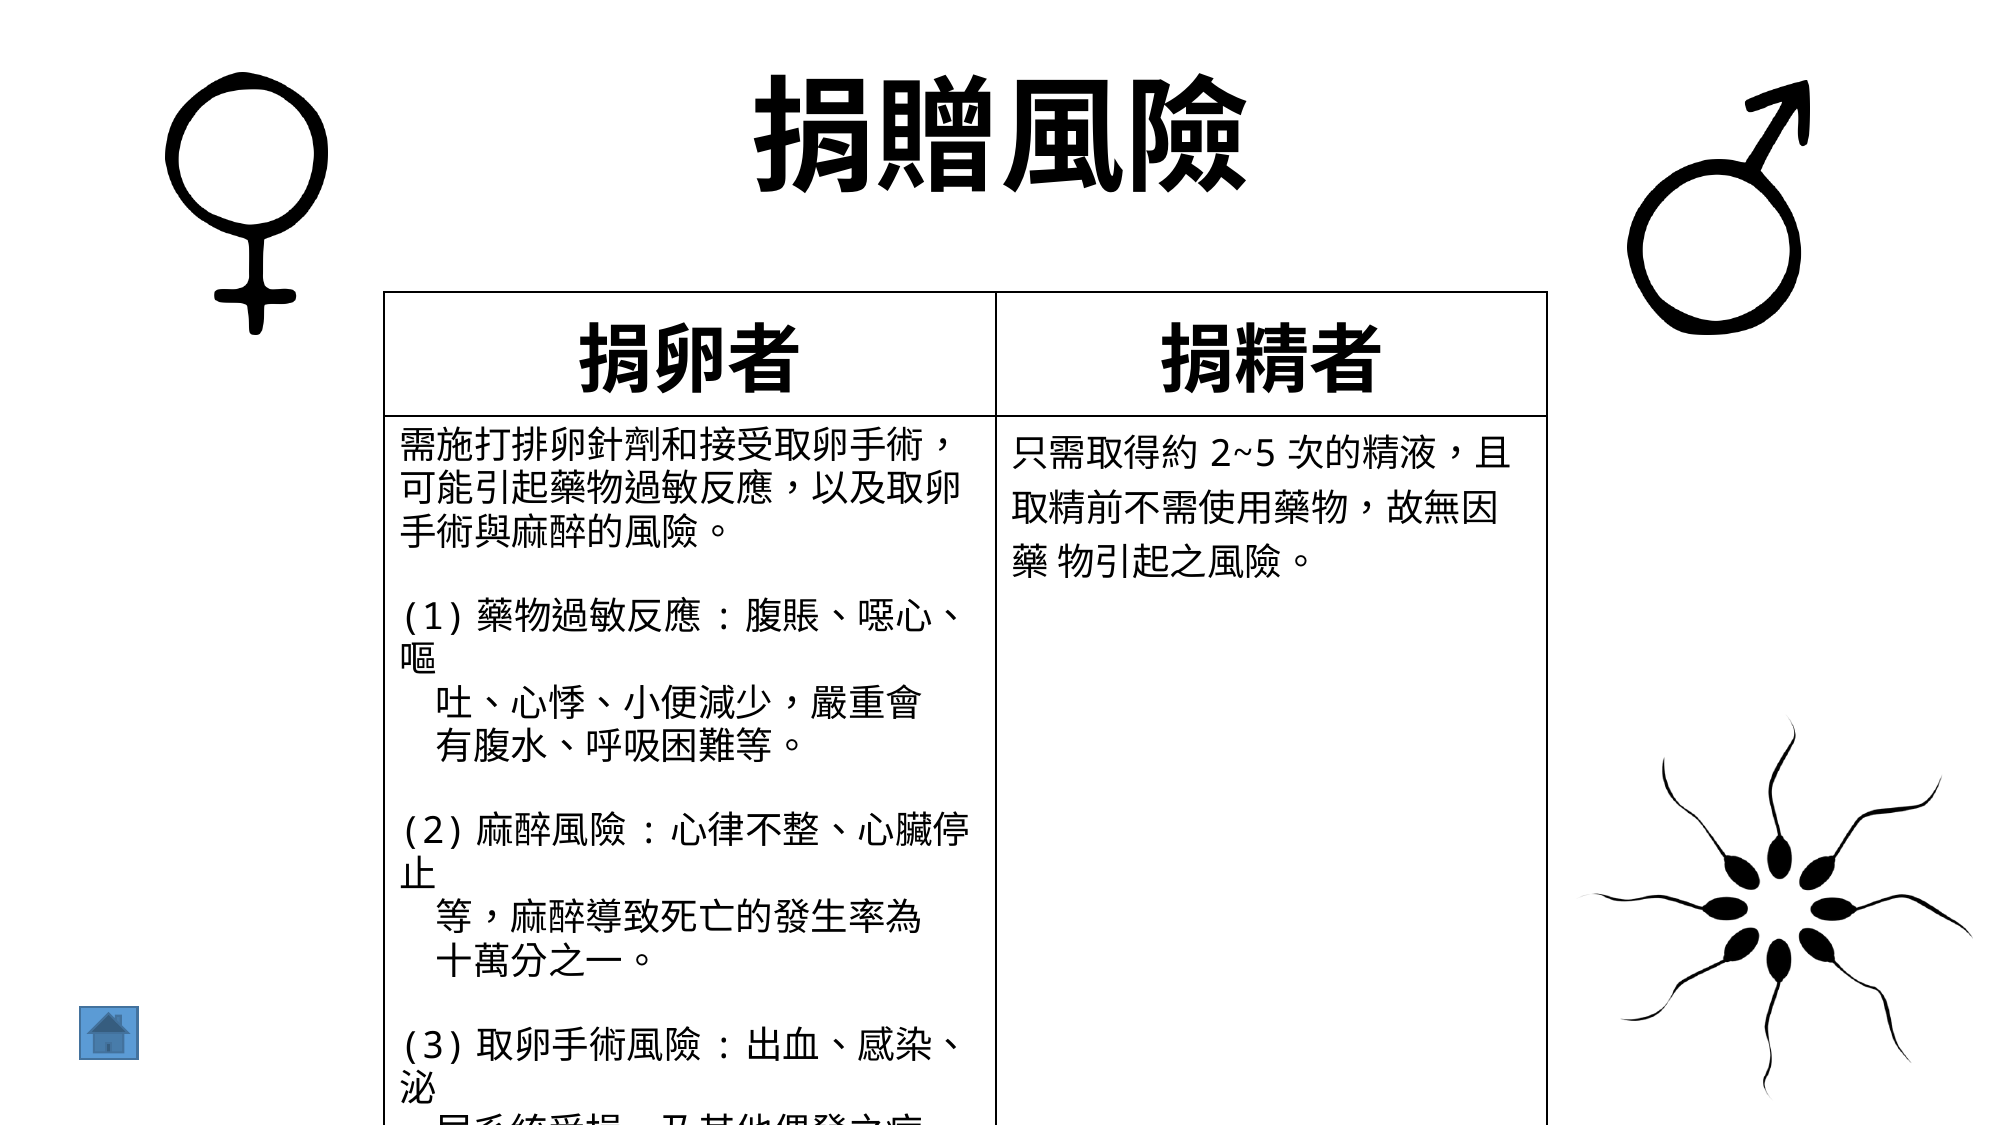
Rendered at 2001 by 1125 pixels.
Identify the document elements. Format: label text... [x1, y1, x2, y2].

table_header 捐精者 [997, 293, 1546, 415]
text_box [79, 1006, 139, 1060]
title 捐贈風險 [137, 32, 1863, 251]
table_header 捐卵者 [385, 293, 995, 415]
picture [1576, 713, 1973, 1102]
table_cell 需施打排卵針劑和接受取卵手術， 可能引起藥物過敏反應，以及取卵手術與麻醉的風險。 (1)藥物過敏反應:腹賬、噁心、嘔 吐、心悸、小便減少，嚴重會 有腹水、呼吸困難等。 (2)麻醉風險:心律不整、心臟停止 等，麻醉導致死亡的發生率為 十萬分之一。 (3)取卵手術風險:出血、感染、泌 尿系統受損，及其他偶發之病 變。 [385, 417, 995, 1125]
table_cell 只需取得約2~5次的精液，且取精前不需使用藥物，故無因藥 物引起之風險。 [997, 417, 1546, 1125]
picture [165, 72, 328, 335]
picture [1627, 80, 1810, 335]
